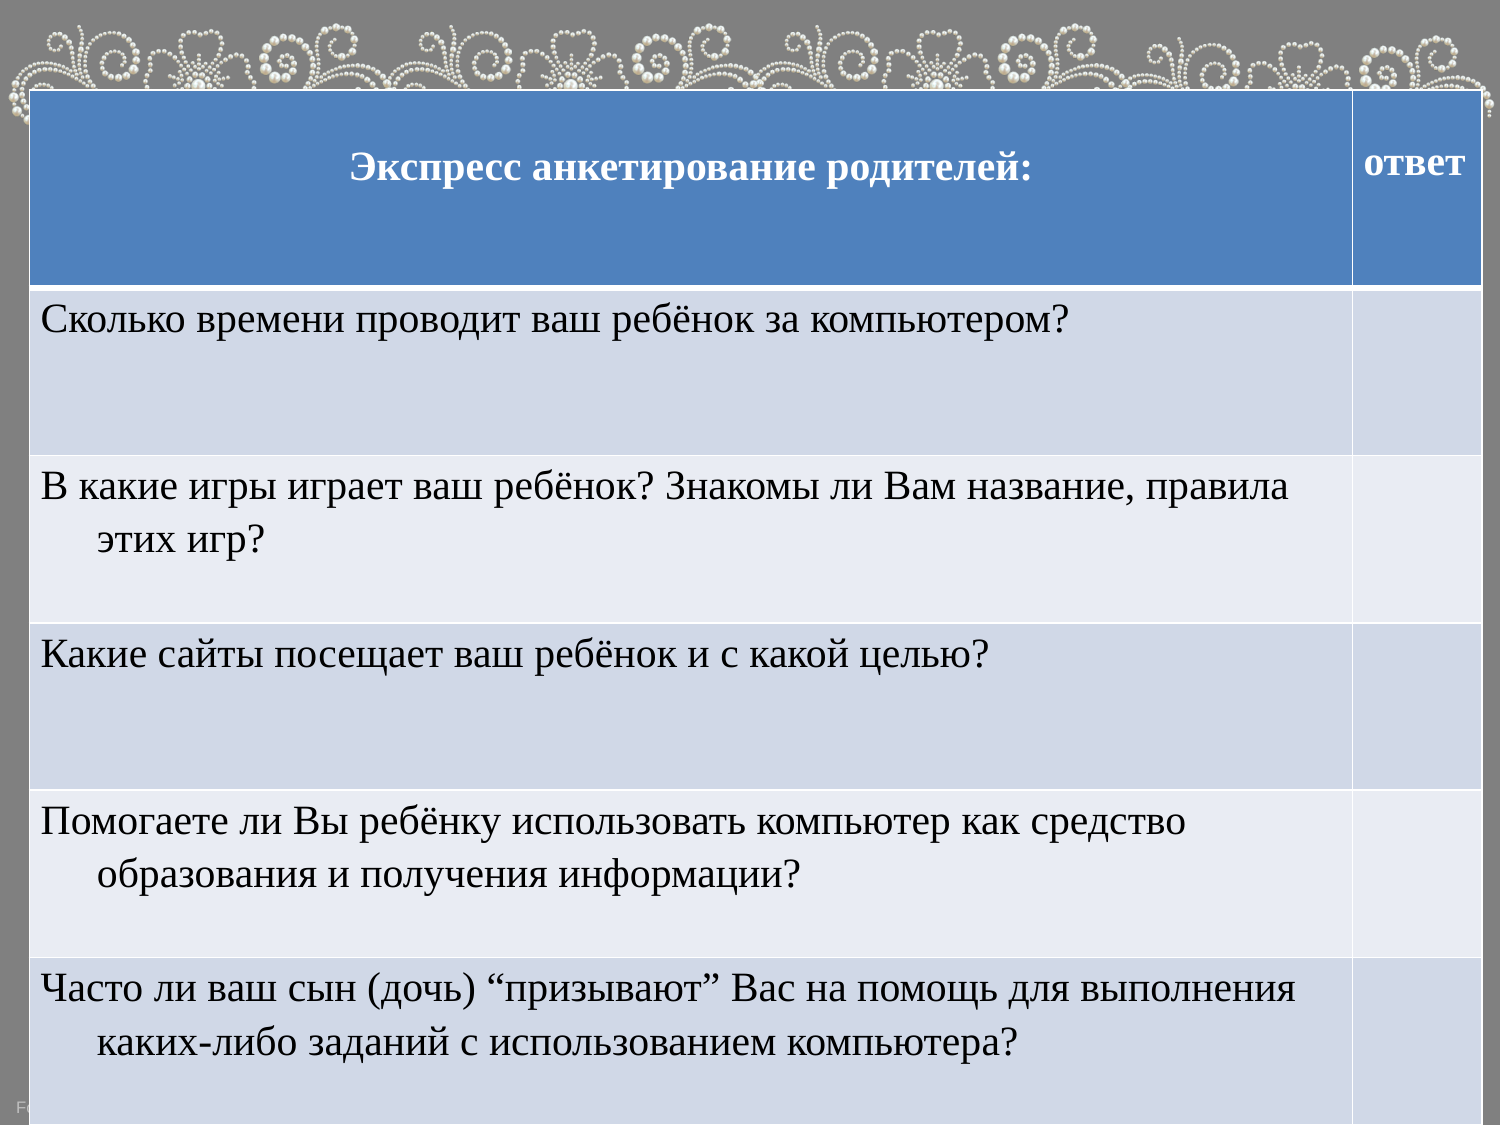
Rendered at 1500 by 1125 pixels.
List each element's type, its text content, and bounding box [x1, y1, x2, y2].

picture [0, 18, 1500, 157]
table_cell [1353, 791, 1481, 957]
table_cell [1353, 291, 1481, 455]
table_cell [1353, 624, 1481, 789]
table_cell [1353, 958, 1481, 1124]
table_cell Какие сайты посещает ваш ребёнок и с какой целью? [30, 624, 1352, 789]
table_cell [1353, 456, 1481, 622]
table_cell Часто ли ваш сын (дочь) “призывают” Вас на помощь для выполнения каких-либо заданий с использованием компьютера? [30, 958, 1352, 1124]
table_header ответ [1353, 91, 1481, 285]
table_cell Сколько времени проводит ваш ребёнок за компьютером? [30, 291, 1352, 455]
table_cell В какие игры играет ваш ребёнок? Знакомы ли Вам название, правила этих игр? [30, 456, 1352, 622]
table_cell Помогаете ли Вы ребёнку использовать компьютер как средство образования и получения информации? [30, 791, 1352, 957]
table_header Экспресс анкетирование родителей: [30, 91, 1352, 285]
